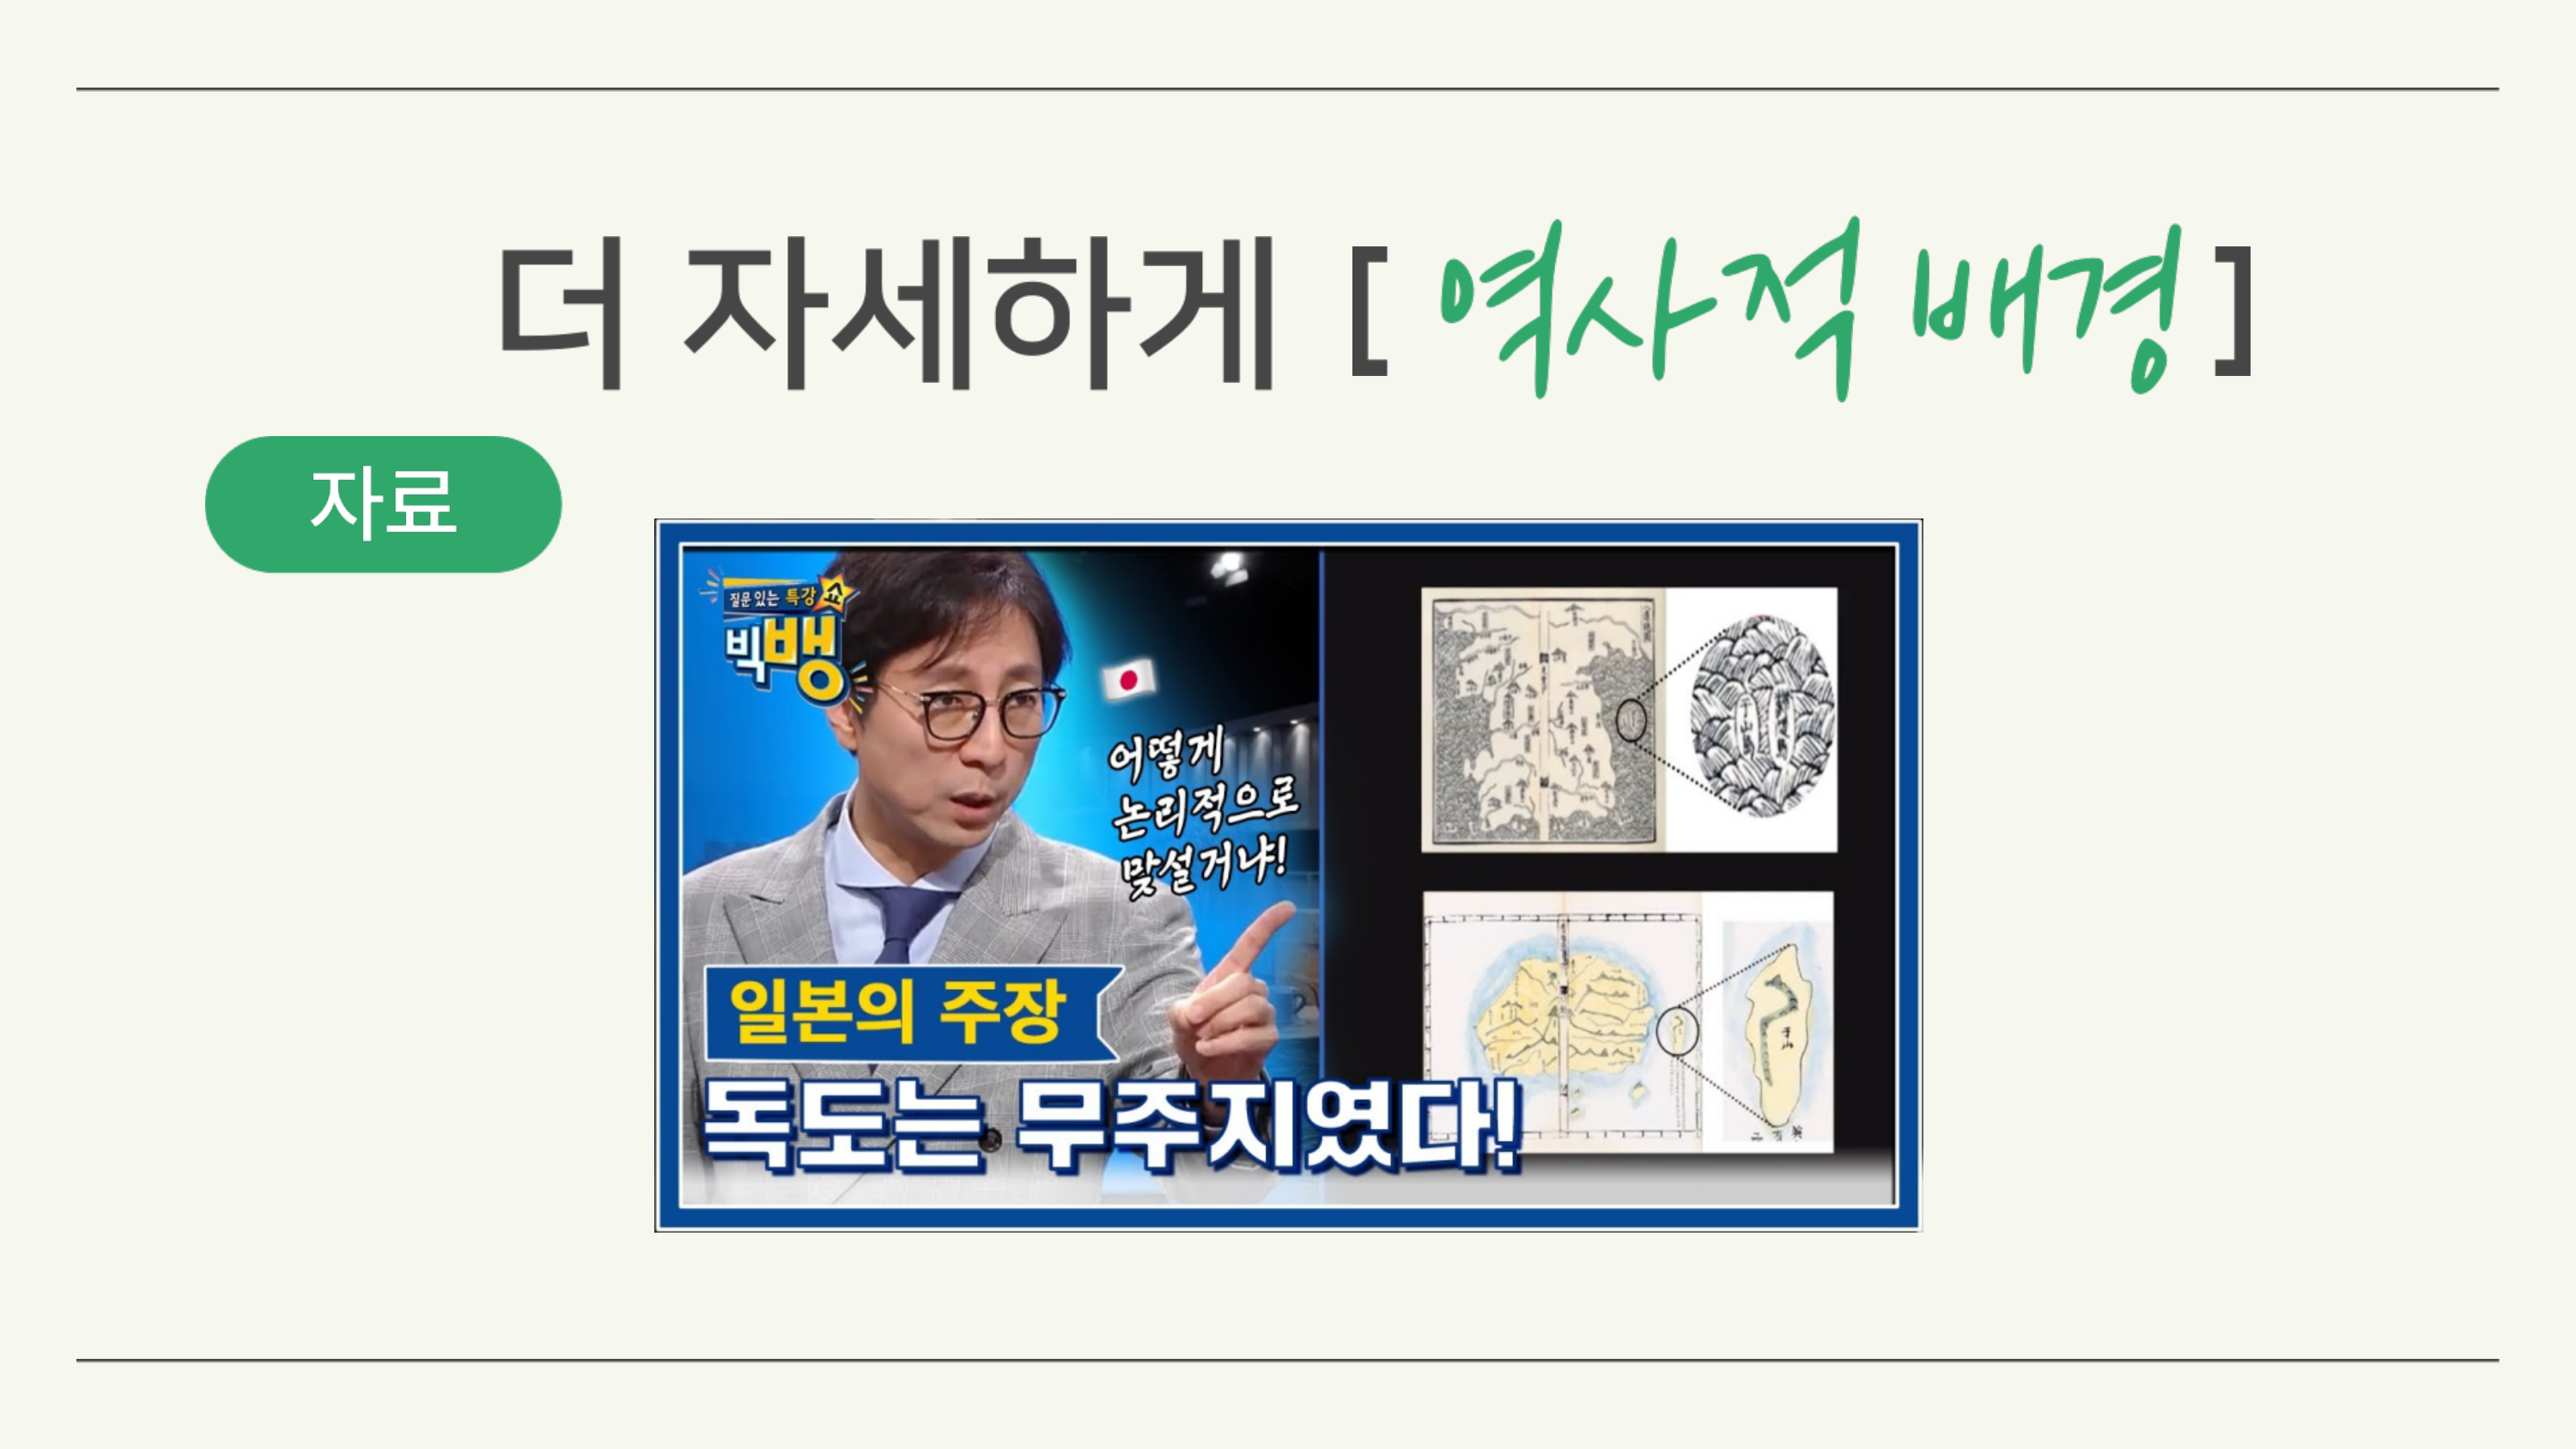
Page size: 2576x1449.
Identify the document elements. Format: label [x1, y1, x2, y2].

picture [76, 32, 2500, 1233]
picture [76, 1359, 2500, 1363]
